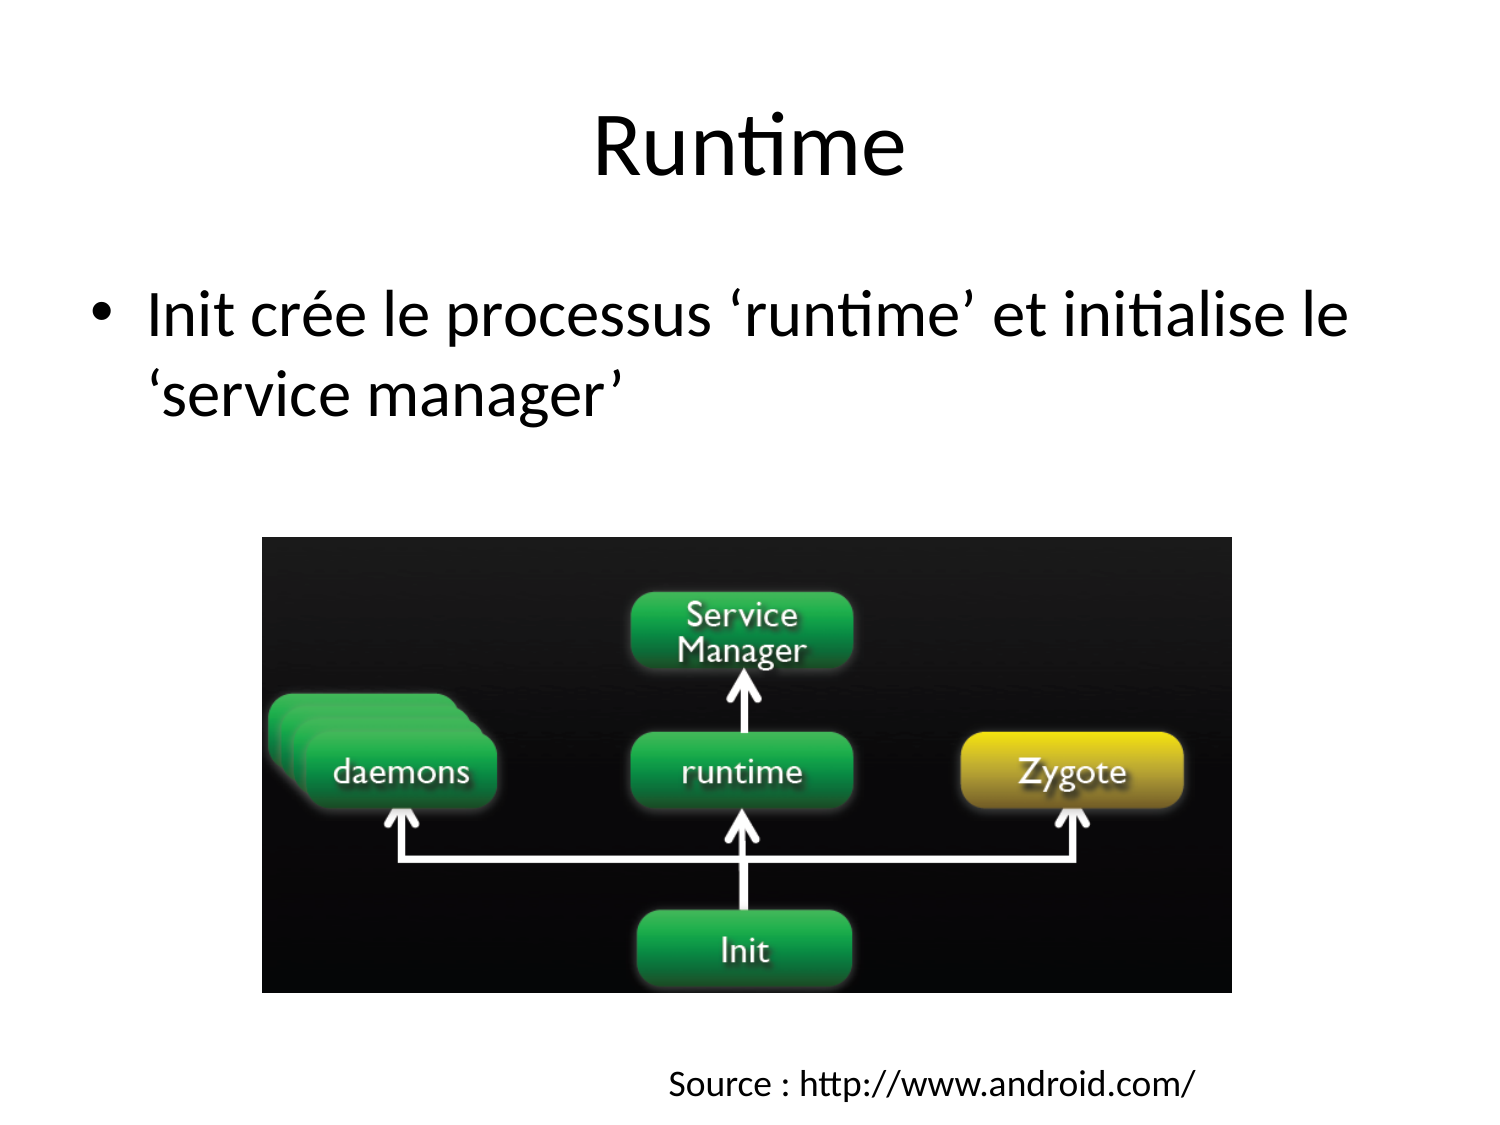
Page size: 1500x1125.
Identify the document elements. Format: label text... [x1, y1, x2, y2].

title Runtime [75, 45, 1425, 233]
text_box Source : http://www.android.com/ [653, 1051, 1212, 1112]
list Init crée le processus ‘runtime’ et initialise le ‘service manager’ [75, 262, 1425, 1005]
picture [262, 537, 1232, 993]
